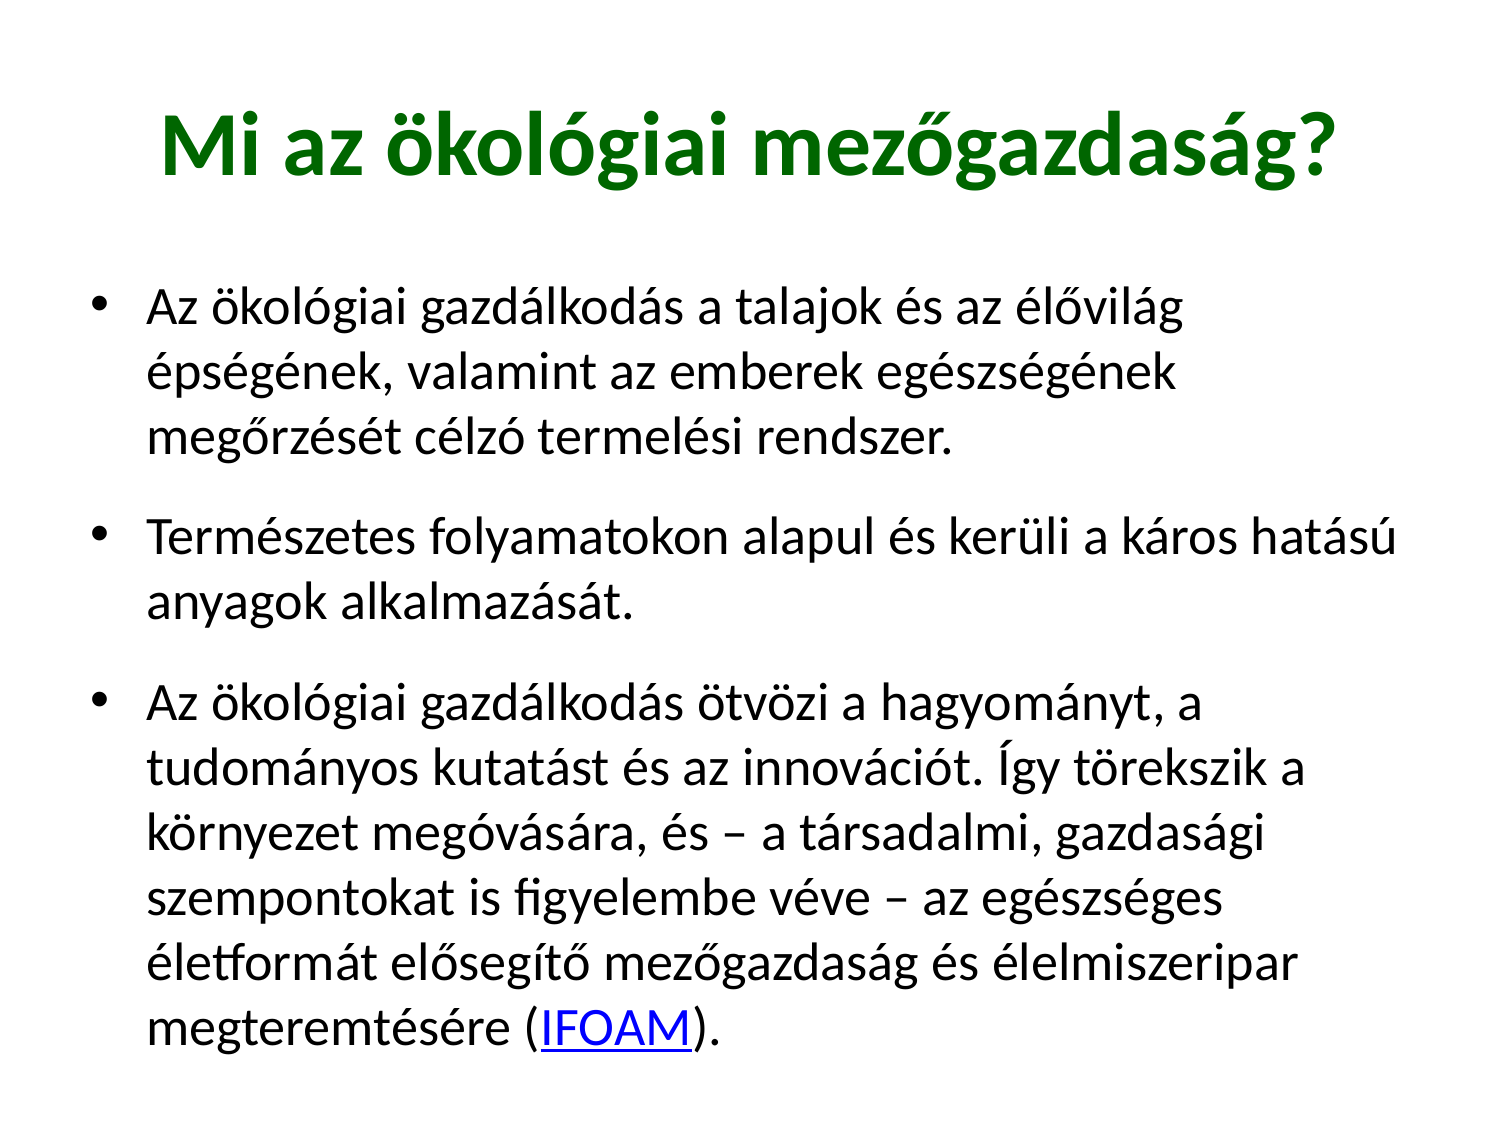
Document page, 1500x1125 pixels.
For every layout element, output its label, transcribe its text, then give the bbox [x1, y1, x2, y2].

list Az ökológiai gazdálkodás a talajok és az élővilág épségének, valamint az emberek egészségének megőrzését célzó termelési rendszer. Természetes folyamatokon alapul és kerüli a káros hatású anyagok alkalmazását. Az ökológiai gazdálkodás ötvözi a hagyományt, a tudományos kutatást és az innovációt. Így törekszik a környezet megóvására, és – a társadalmi, gazdasági szempontokat is figyelembe véve – az egészséges életformát elősegítő mezőgazdaság és élelmiszeripar megteremtésére (IFOAM). [75, 262, 1425, 1094]
title Mi az ökológiai mezőgazdaság? [75, 45, 1425, 233]
